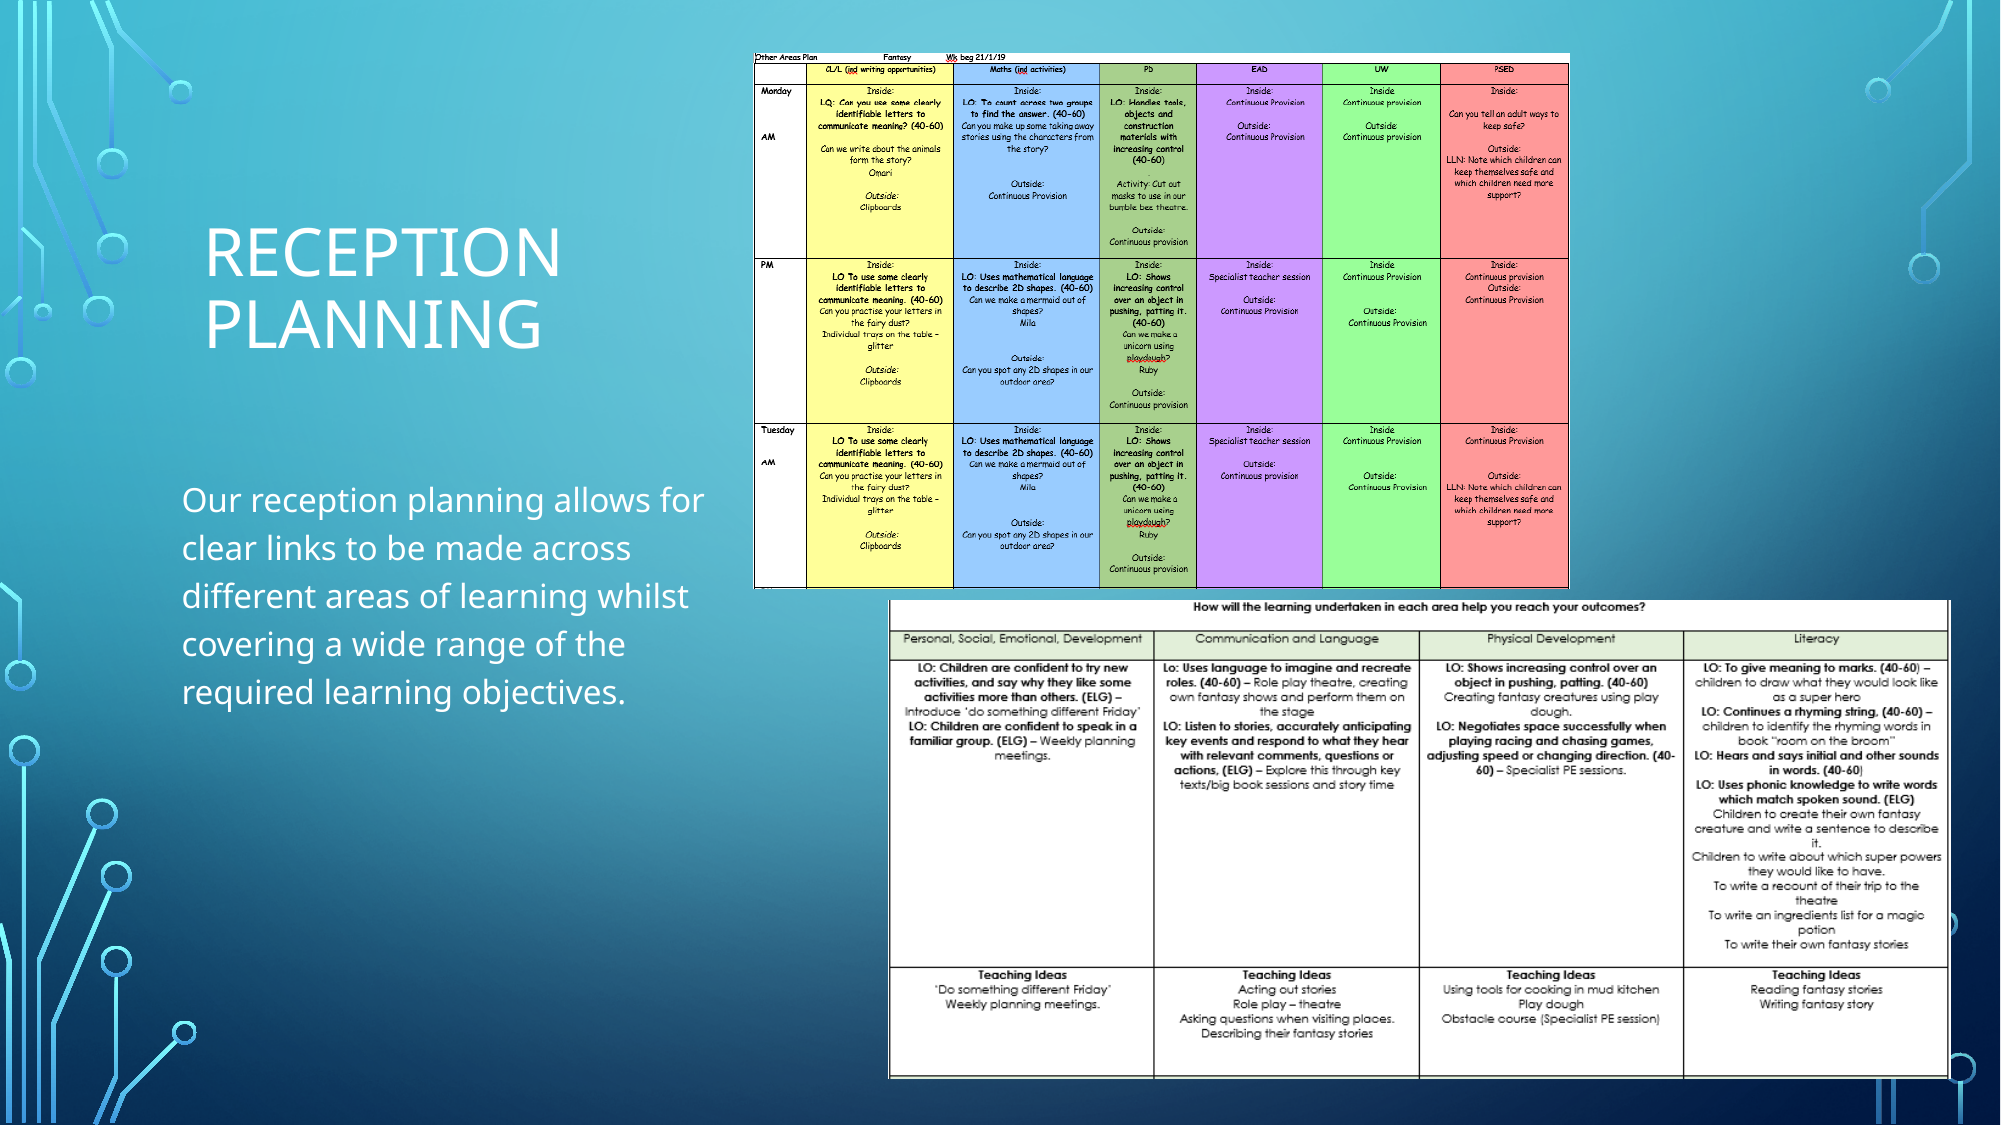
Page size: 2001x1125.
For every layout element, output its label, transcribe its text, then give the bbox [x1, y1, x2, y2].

picture [888, 600, 1951, 1079]
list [752, 53, 1570, 590]
title Reception planning [188, 187, 752, 371]
list Our reception planning allows for clear links to be made across different areas of learning whilst covering a wide range of the required learning objectives. [166, 463, 753, 853]
